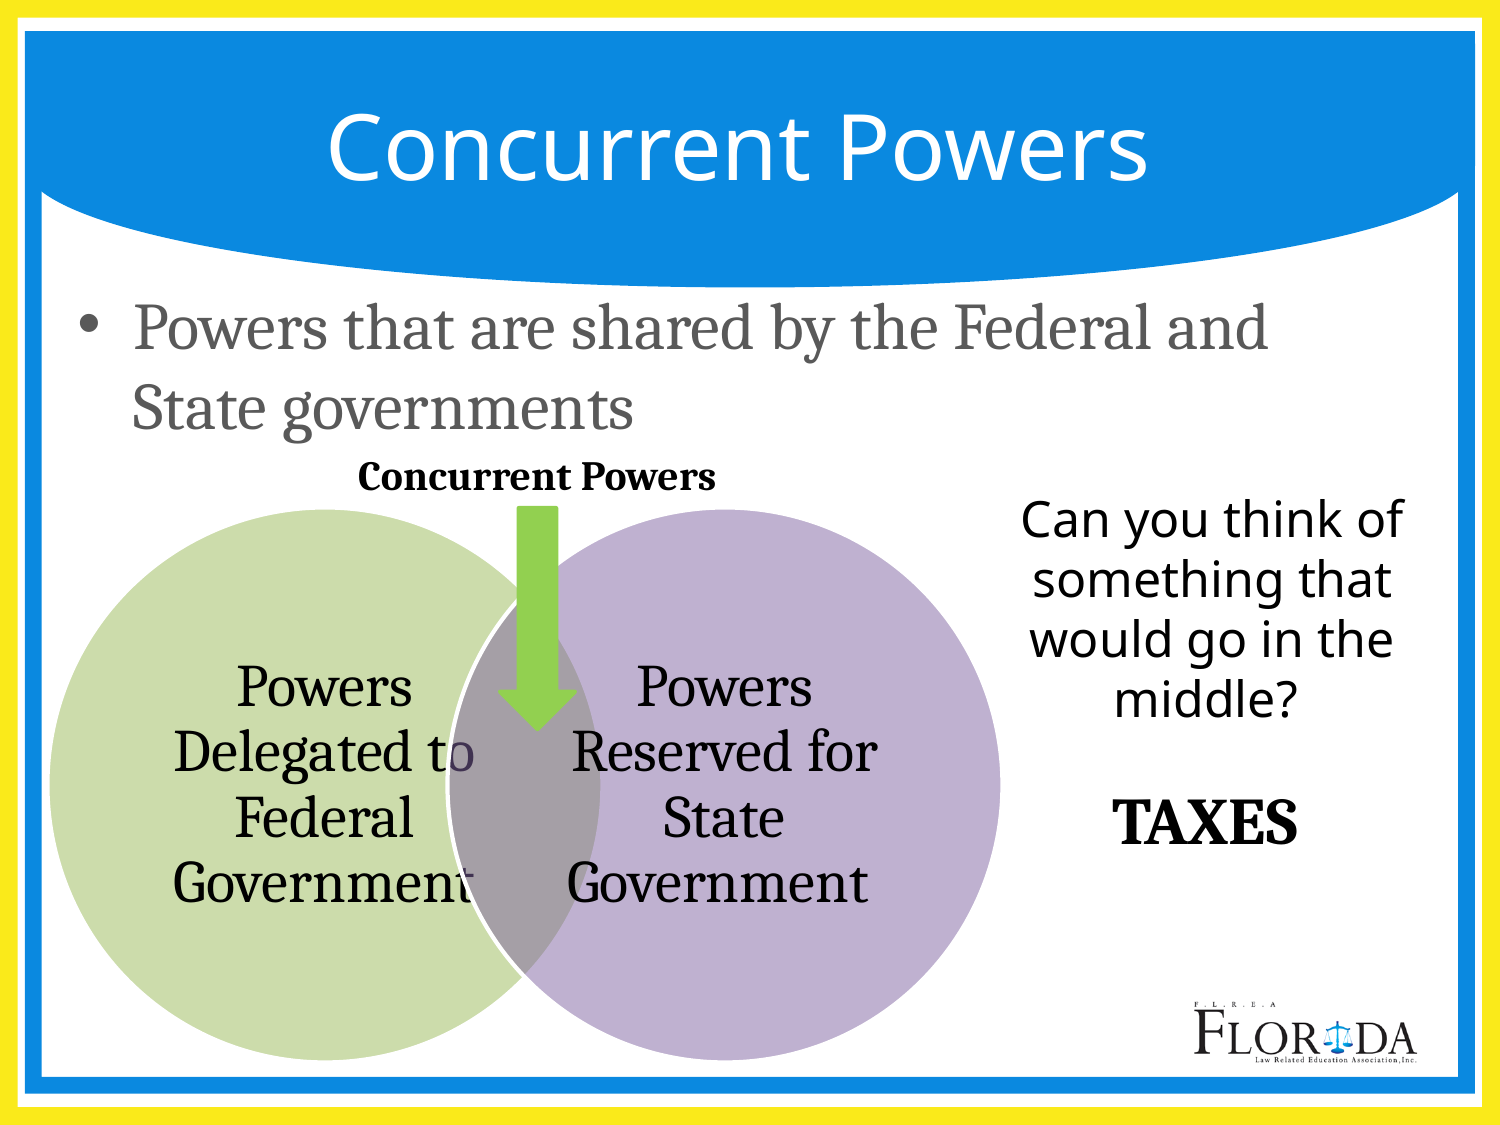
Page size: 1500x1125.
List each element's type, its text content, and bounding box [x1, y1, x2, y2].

picture [1175, 987, 1448, 1068]
text_box Can you think of something that would go in the middle? TAXES [1029, 480, 1438, 916]
list Powers that are shared by the Federal and State governments [62, 275, 1413, 480]
title Concurrent Powers [75, 50, 1425, 238]
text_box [24, 403, 1026, 1072]
